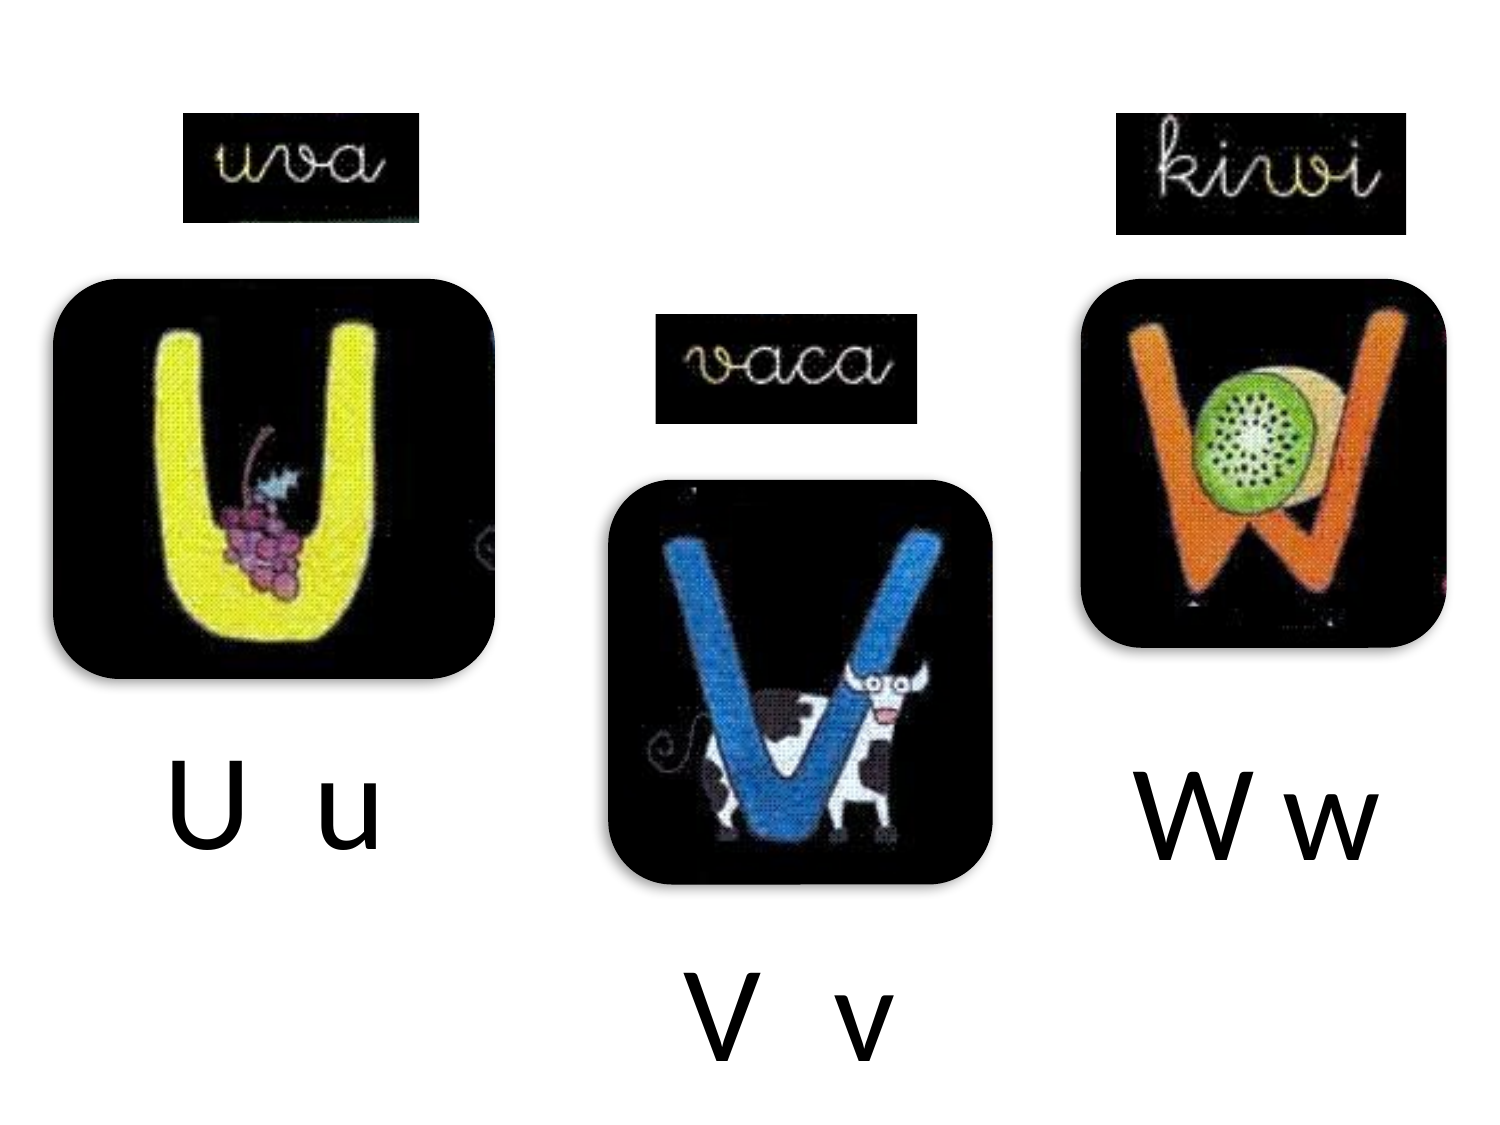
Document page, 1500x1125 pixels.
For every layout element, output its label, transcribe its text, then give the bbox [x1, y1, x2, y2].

picture [182, 113, 420, 223]
picture [655, 314, 918, 424]
text_box W w [1117, 716, 1396, 896]
text_box U u [148, 704, 401, 884]
picture [52, 278, 496, 680]
text_box V v [668, 916, 911, 1097]
picture [607, 479, 993, 885]
picture [1080, 278, 1447, 648]
picture [1115, 113, 1407, 235]
